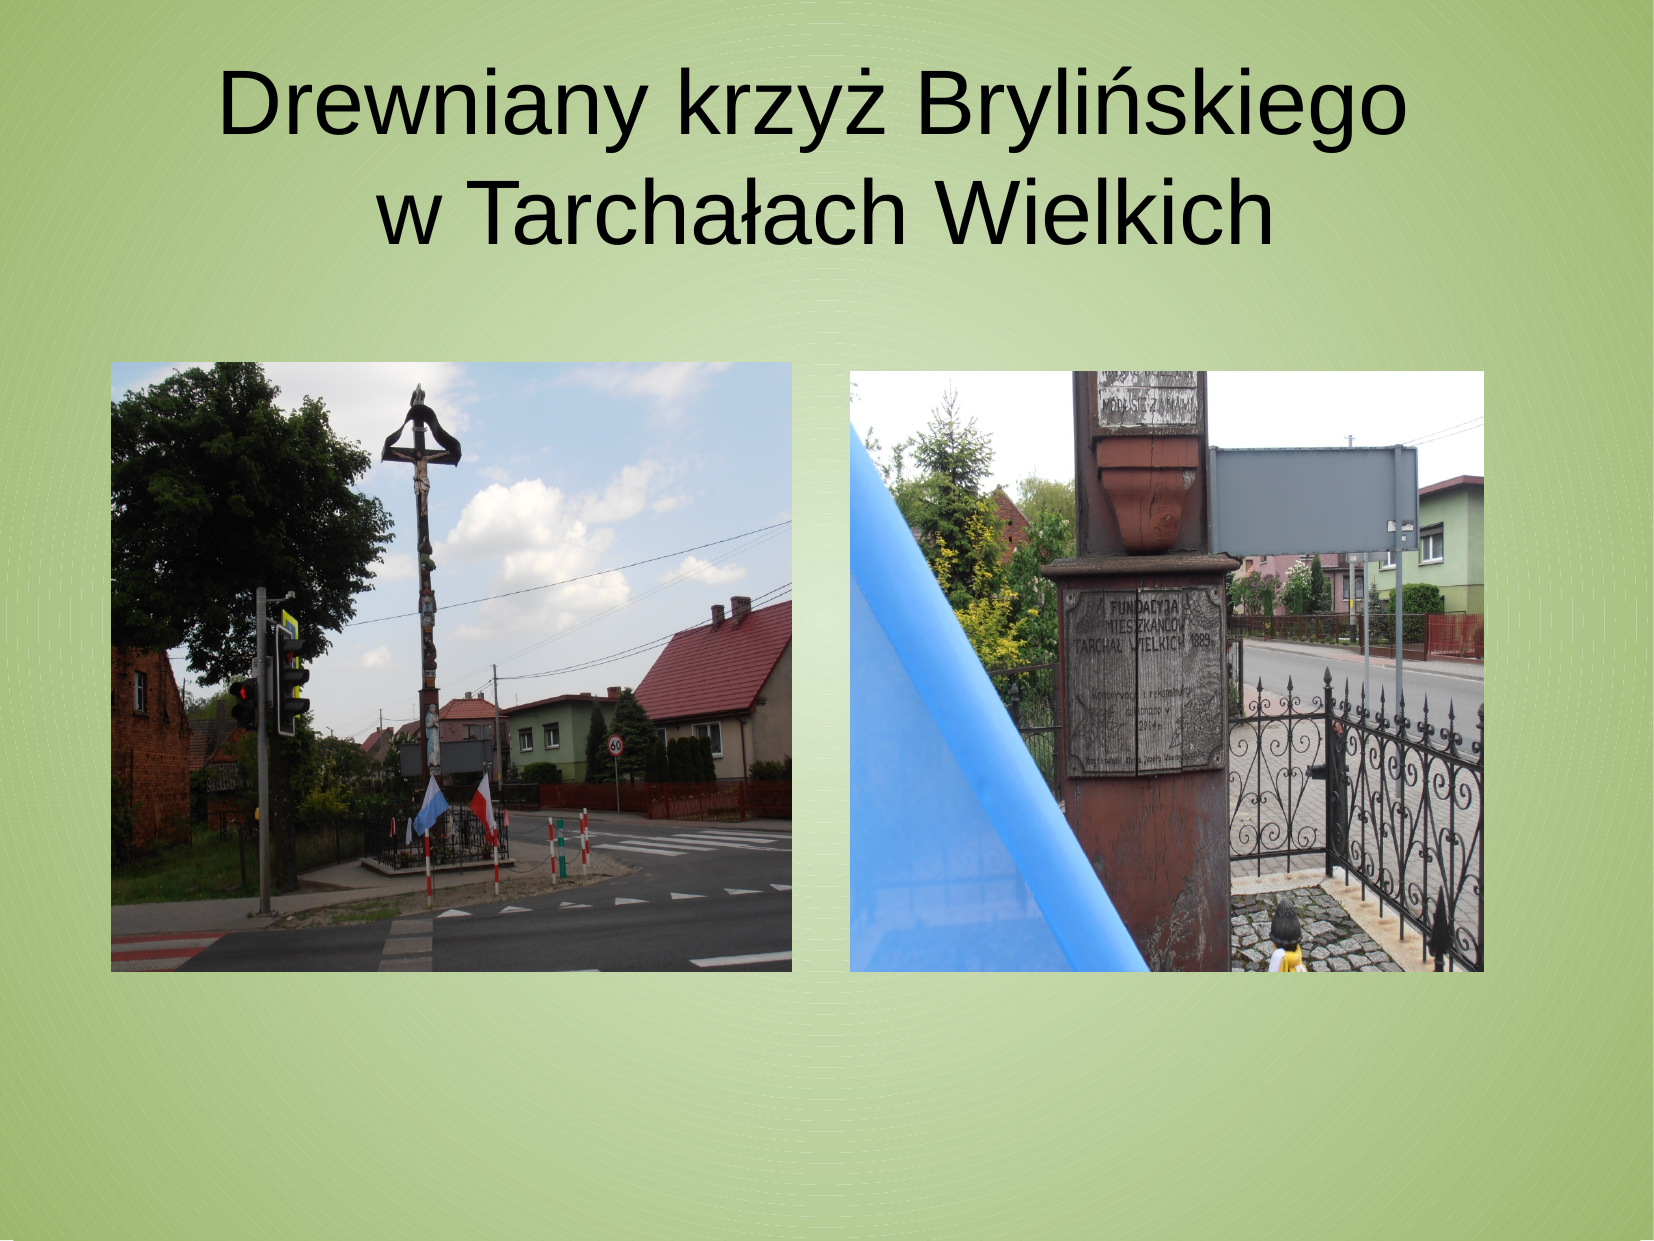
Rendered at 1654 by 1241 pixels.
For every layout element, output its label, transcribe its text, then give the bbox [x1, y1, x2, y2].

picture [111, 361, 792, 972]
picture [849, 371, 1484, 972]
title Drewniany krzyż Brylińskiego w Tarchałach Wielkich [82, 49, 1571, 257]
